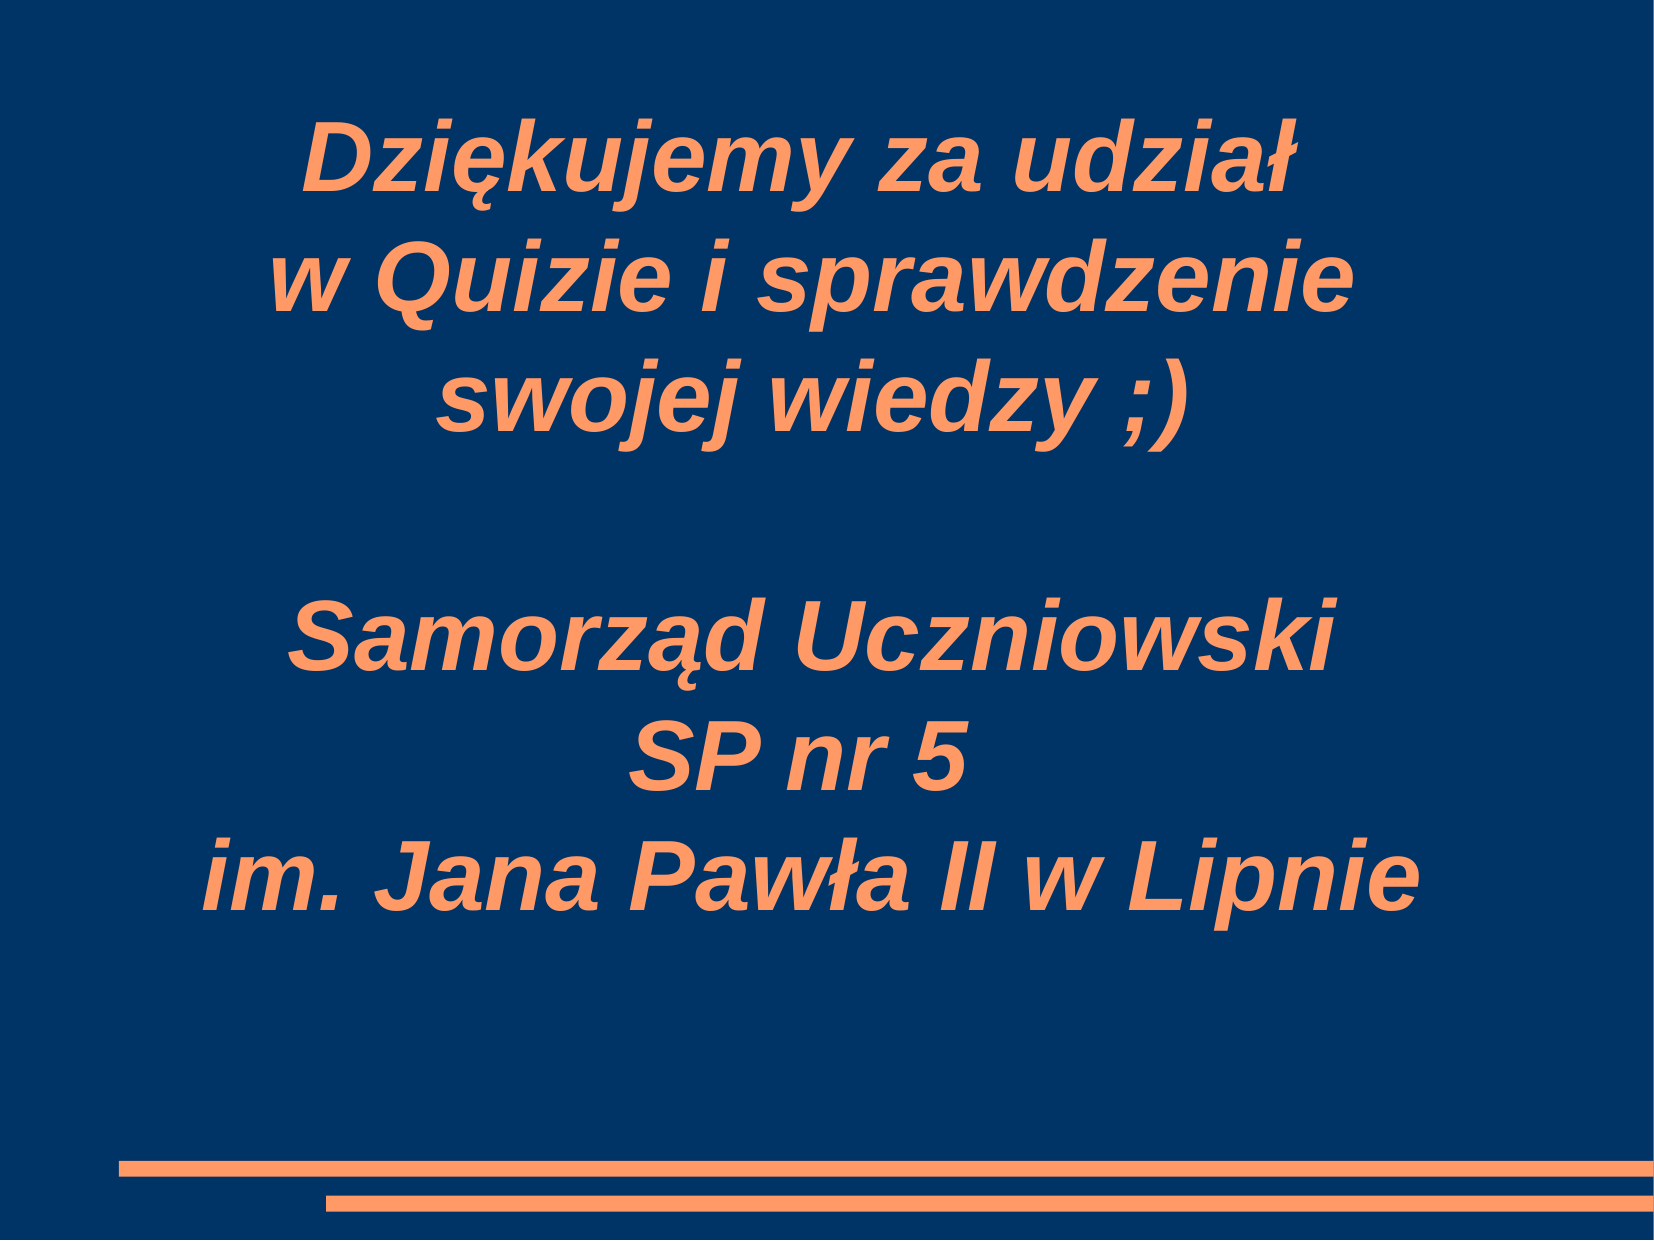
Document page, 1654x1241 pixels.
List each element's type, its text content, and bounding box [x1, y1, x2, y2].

title Dziękujemy za udział w Quizie i sprawdzenie swojej wiedzy ;) Samorząd Uczniowski SP nr 5 im. Jana Pawła II w Lipnie [106, 407, 1519, 615]
